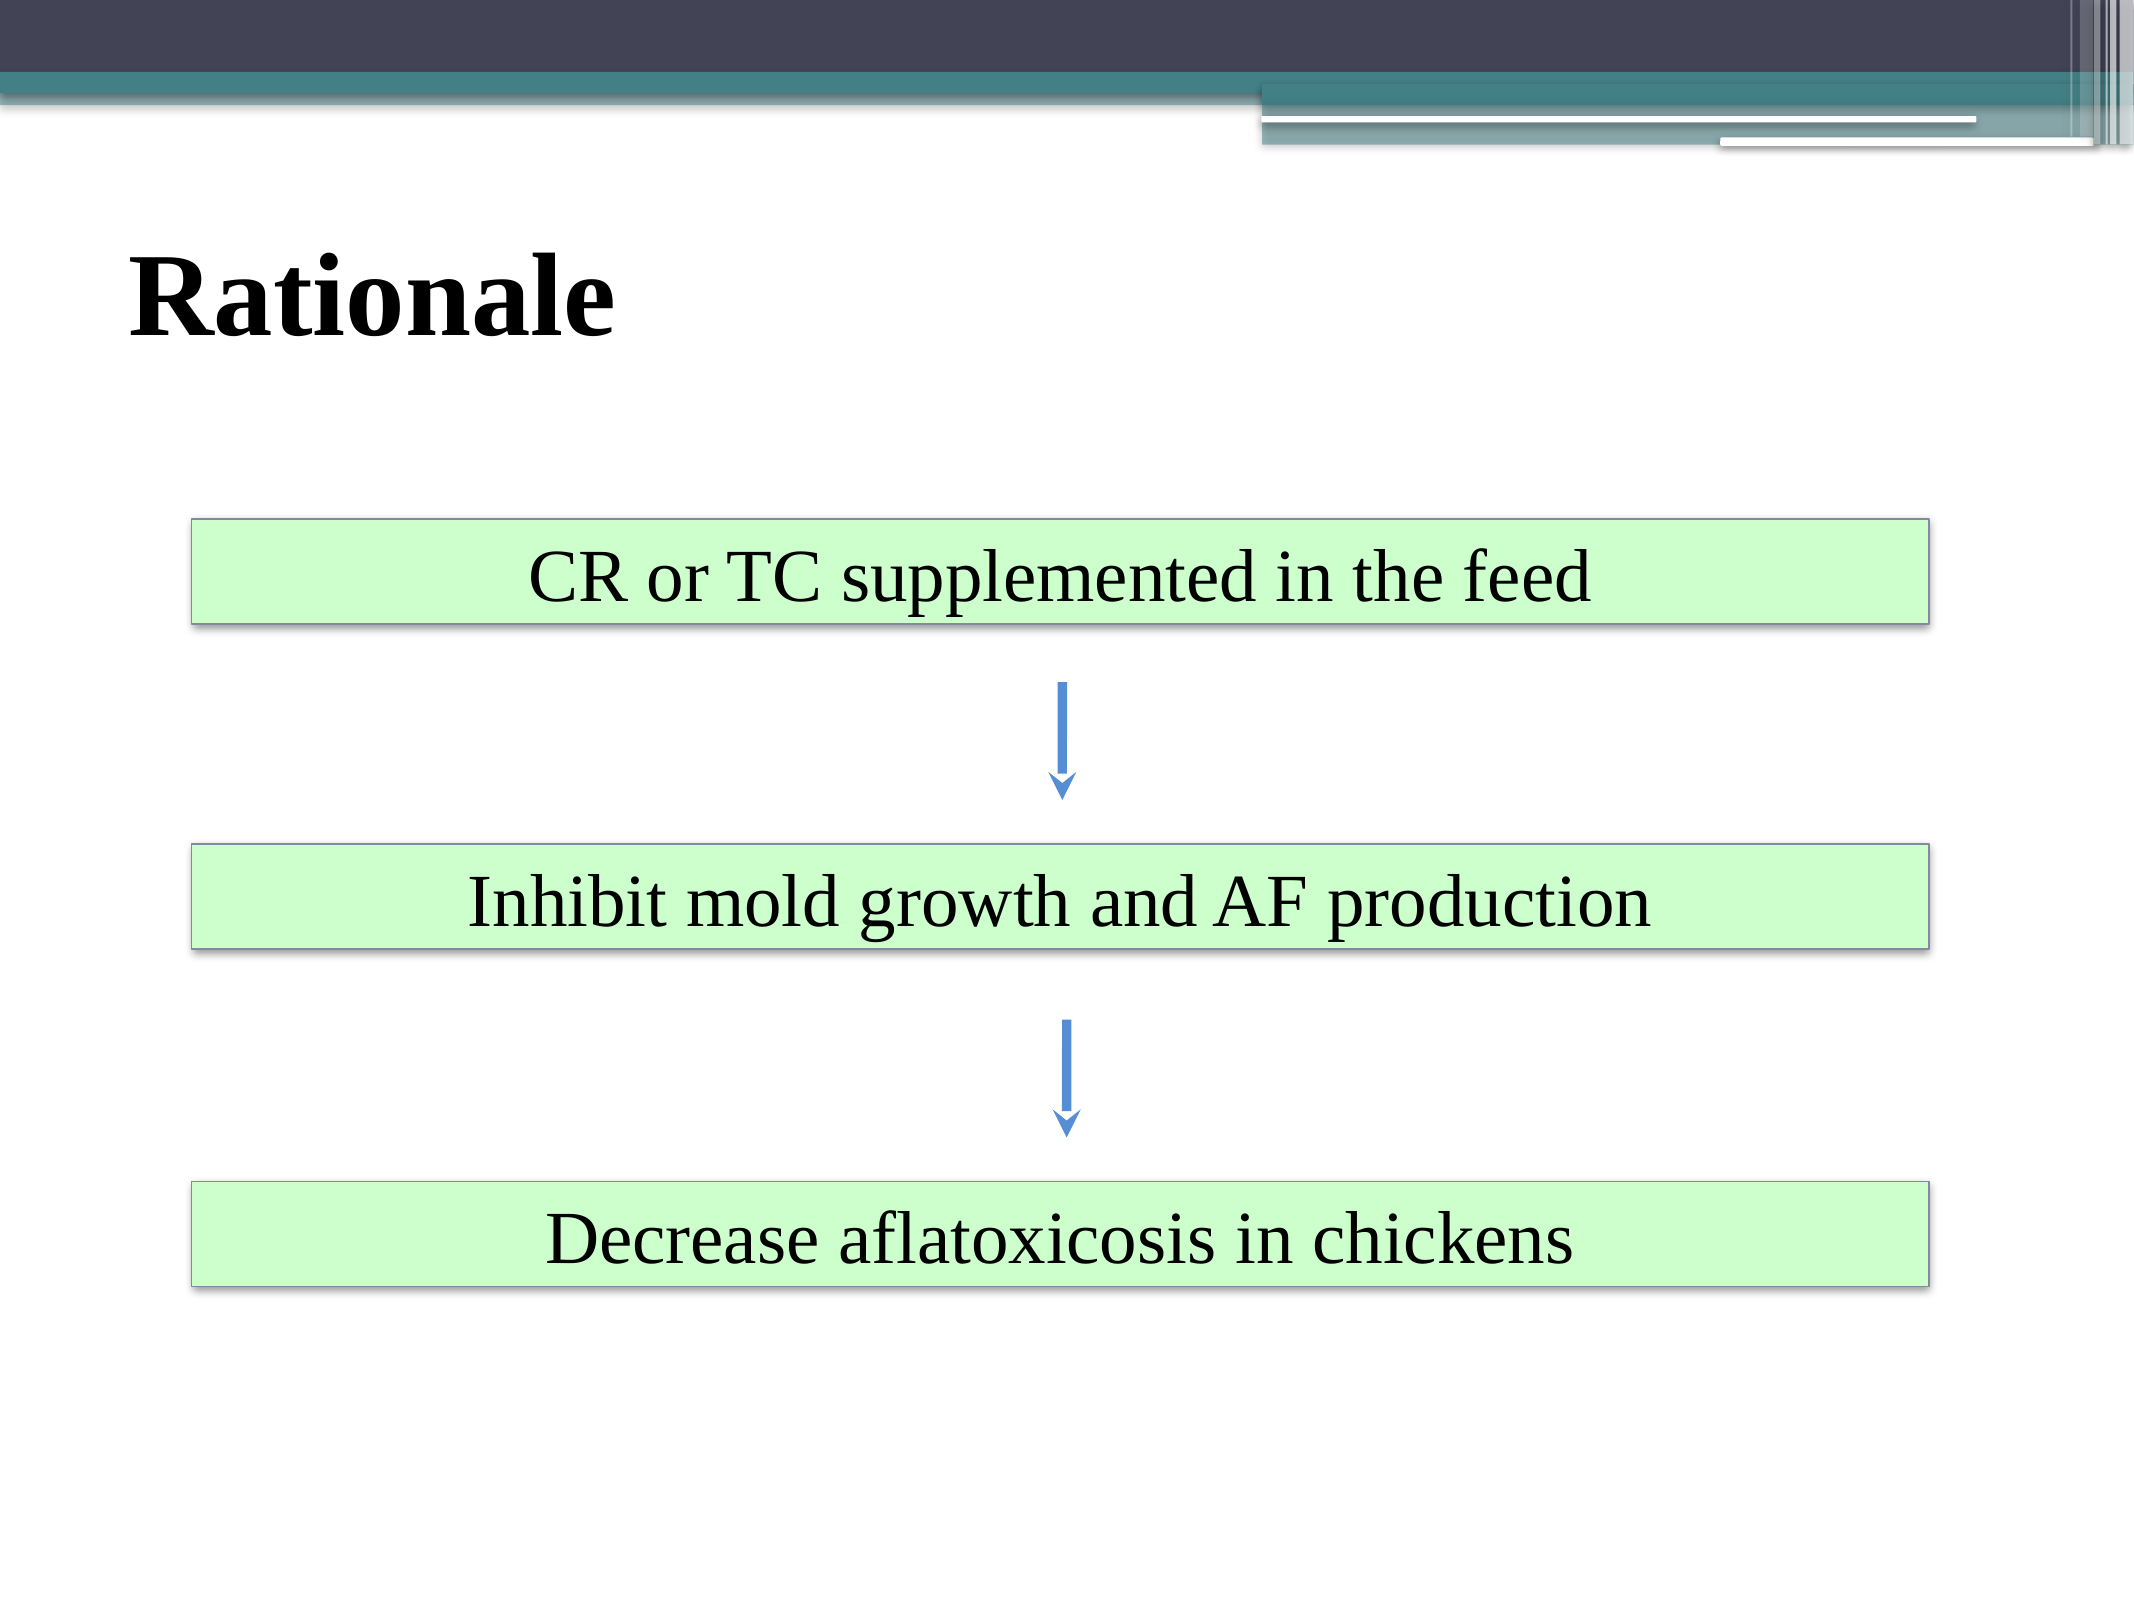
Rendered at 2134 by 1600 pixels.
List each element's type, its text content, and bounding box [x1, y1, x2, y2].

text_box Decrease aflatoxicosis in chickens [191, 1181, 1930, 1287]
text_box [1060, 1125, 1073, 1138]
title Rationale [106, 163, 2027, 413]
text_box [1056, 787, 1069, 800]
text_box Inhibit mold growth and AF production [191, 843, 1930, 950]
text_box CR or TC supplemented in the feed [191, 518, 1930, 625]
